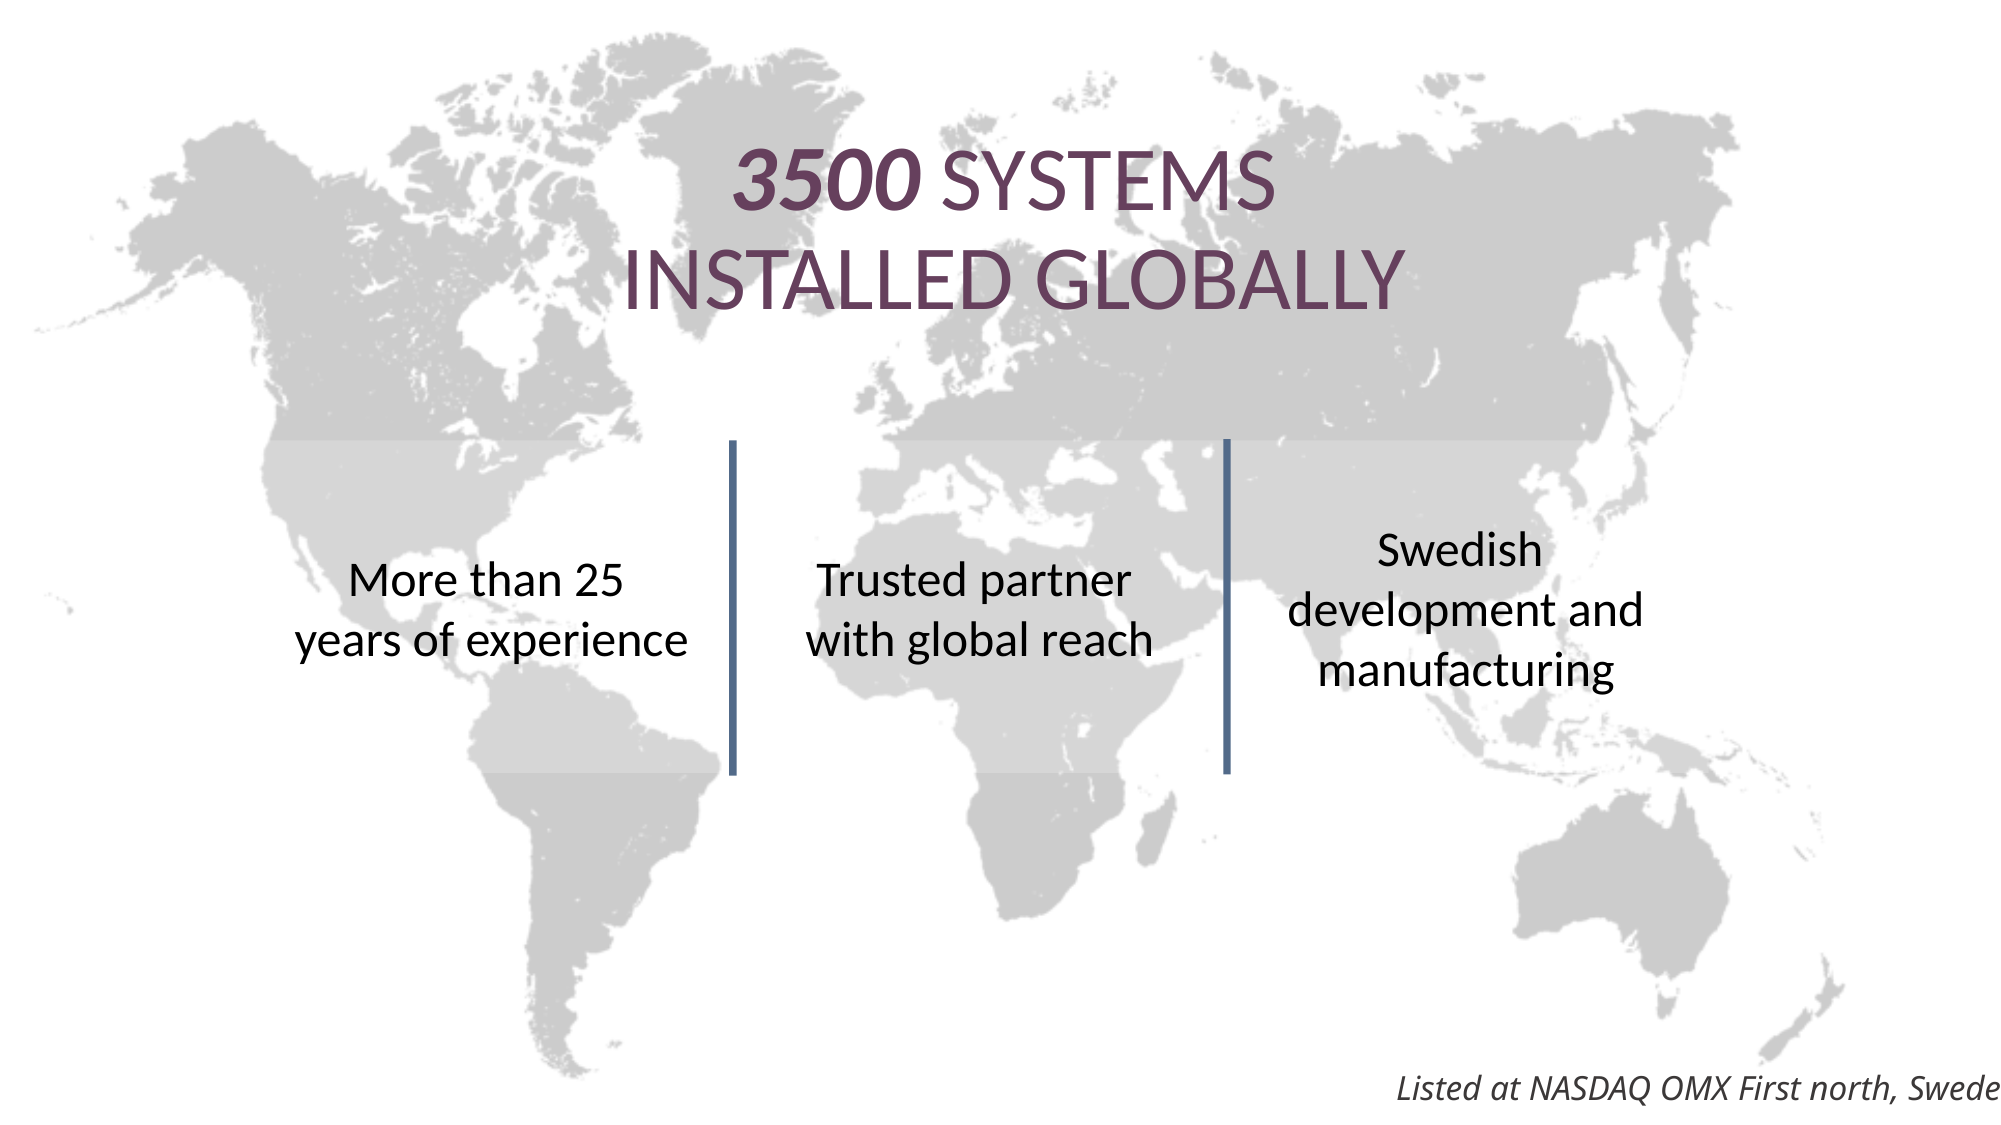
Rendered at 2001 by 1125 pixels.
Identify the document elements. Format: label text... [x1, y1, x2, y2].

picture [30, 21, 1868, 1084]
text_box Listed at NASDAQ OMX First north, Sweden [1381, 1064, 2000, 1125]
